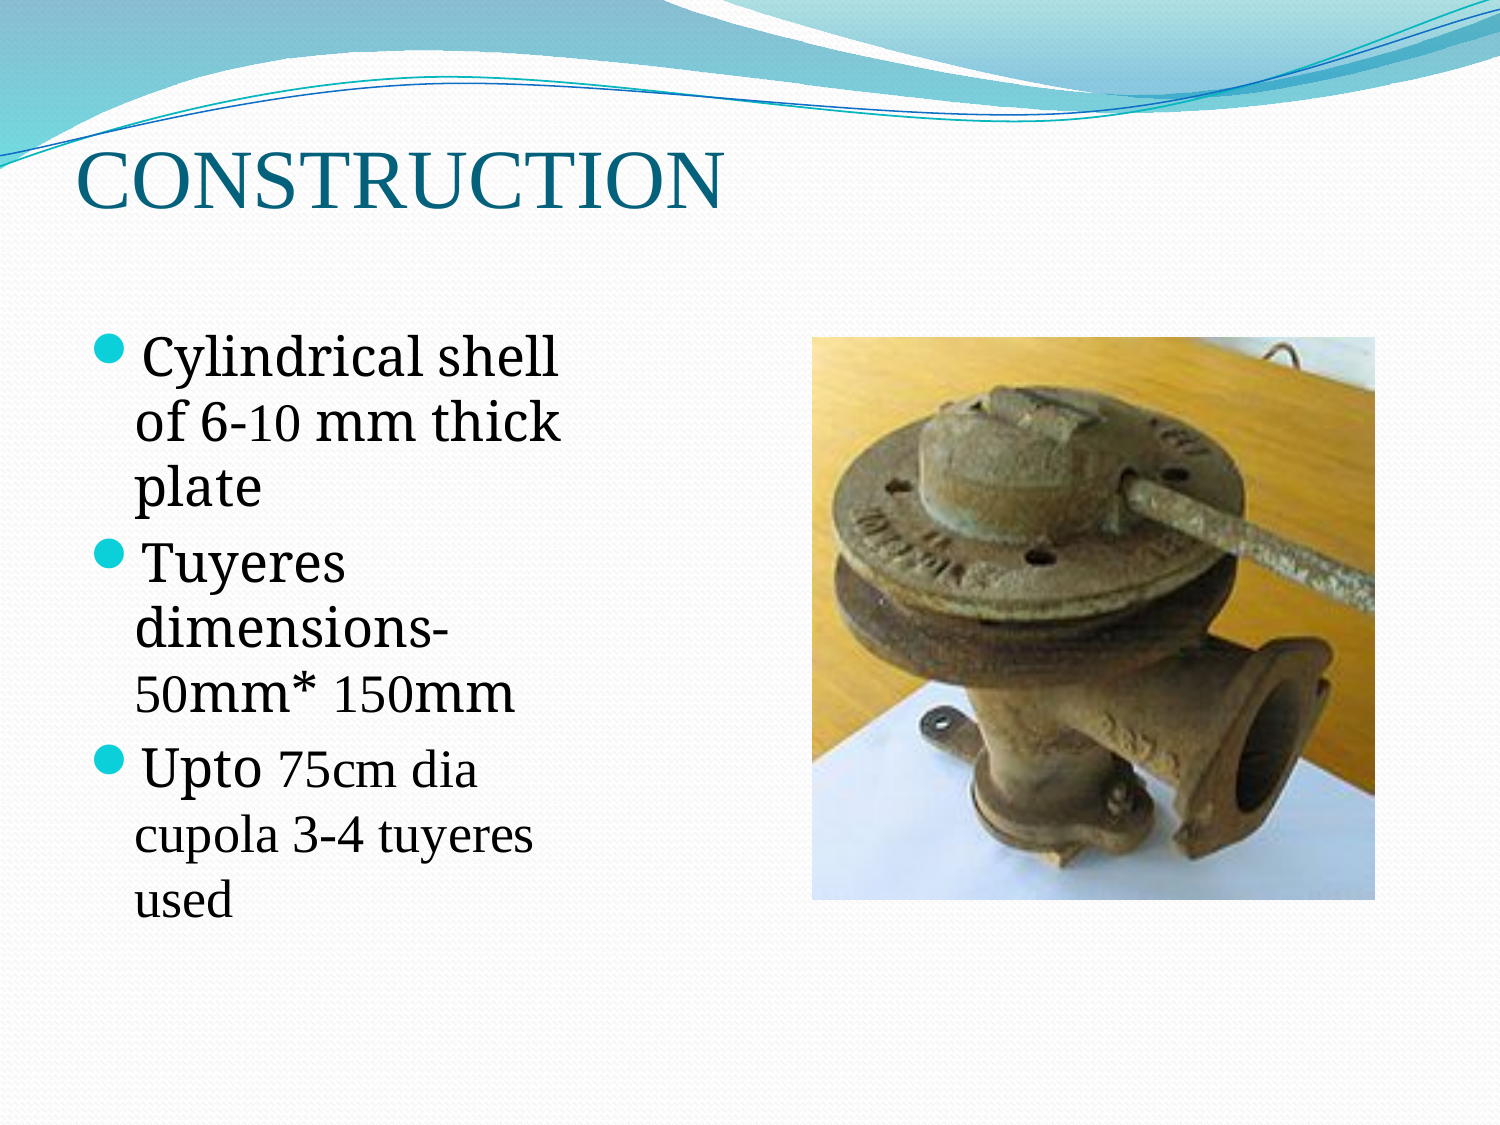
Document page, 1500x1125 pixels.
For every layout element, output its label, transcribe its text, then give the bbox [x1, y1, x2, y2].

title CONSTRUCTION [75, 115, 1250, 225]
list Cylindrical shell of 6-10 mm thick plate Tuyeres dimensions- 50mm* 150mm Upto 75cm dia cupola 3-4 tuyeres used [75, 314, 613, 1043]
picture [812, 337, 1376, 901]
